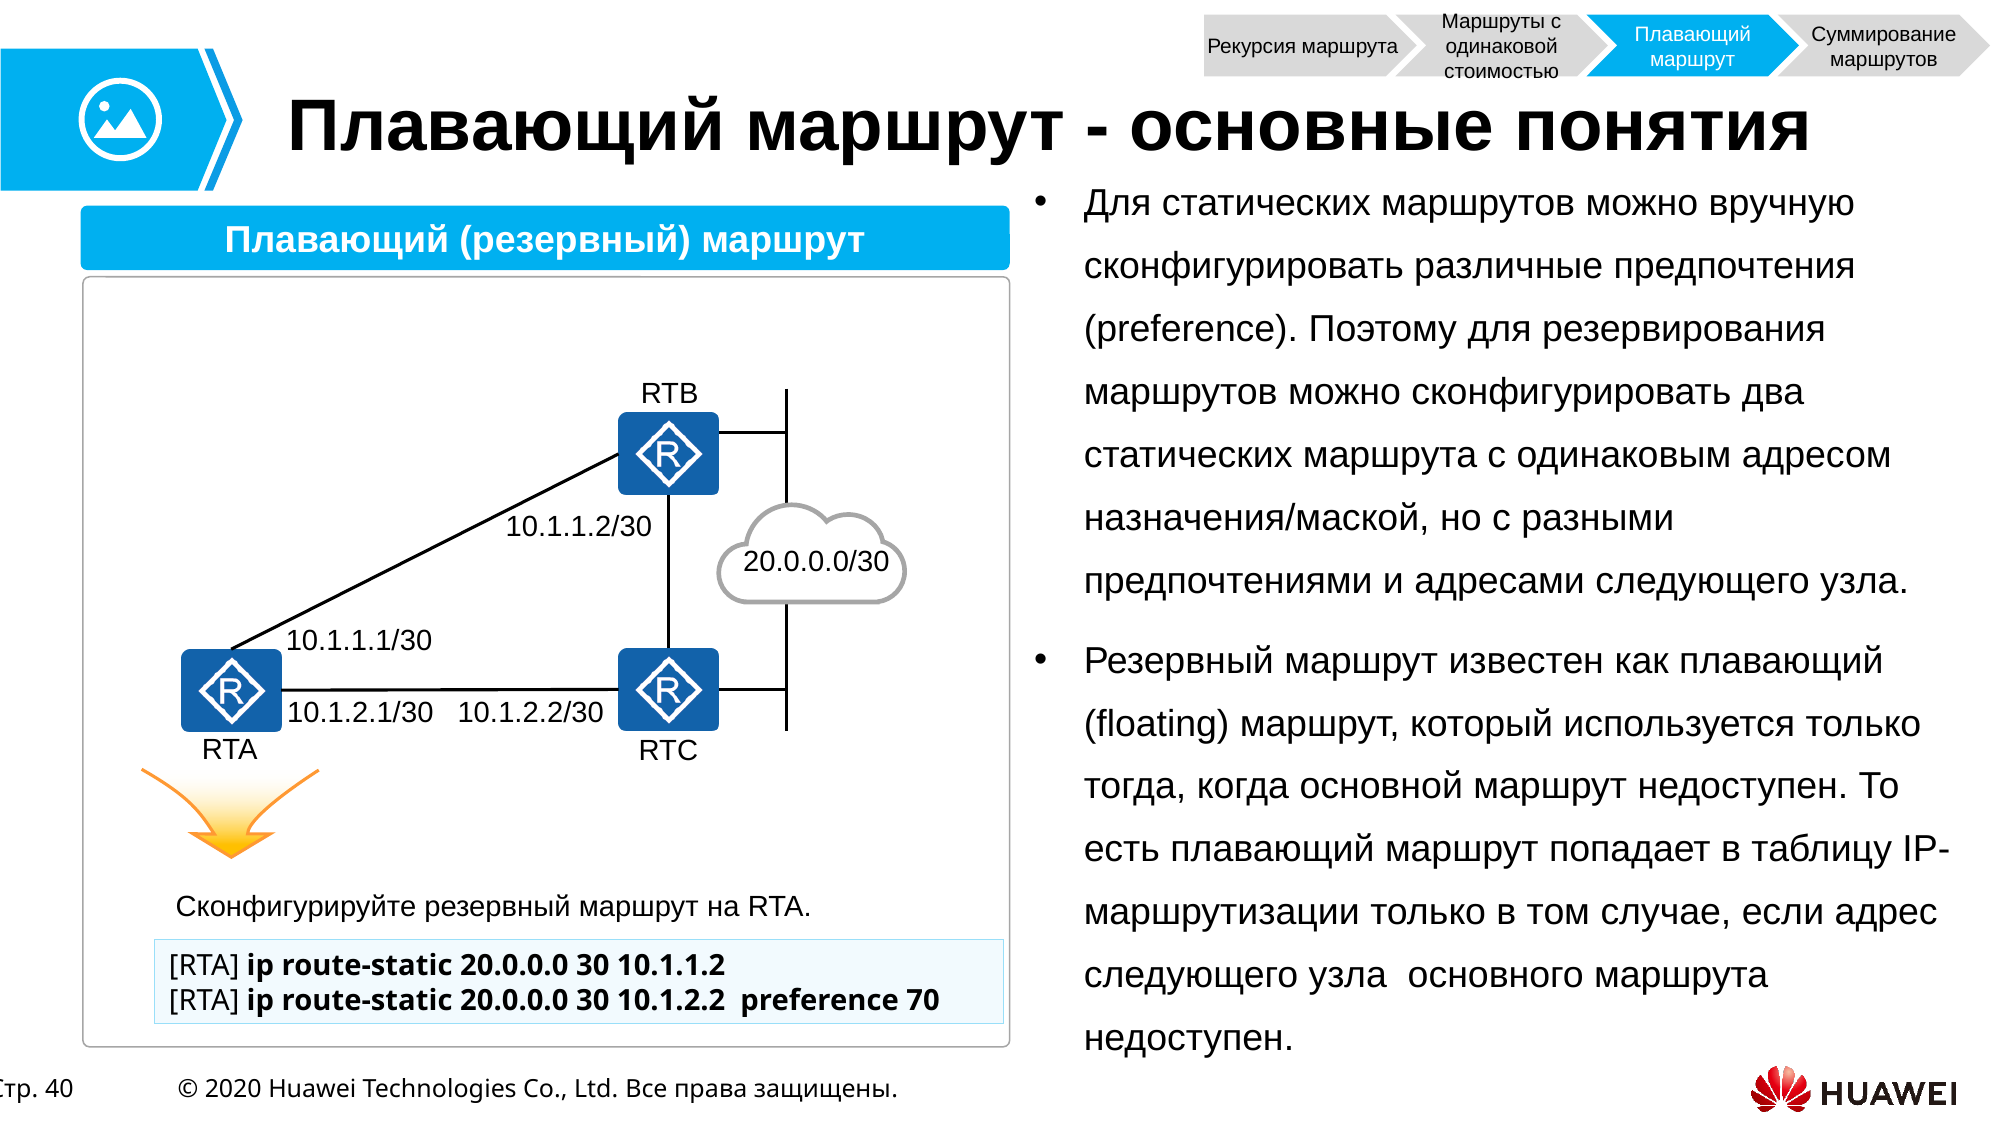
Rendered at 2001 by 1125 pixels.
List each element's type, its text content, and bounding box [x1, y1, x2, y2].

text_box 20.0.0.0/30 [787, 534, 905, 585]
text_box 20.0.0.0/30 [728, 534, 786, 585]
text_box [81, 275, 1011, 1048]
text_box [1204, 14, 1991, 77]
picture [1751, 1066, 1956, 1112]
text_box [231, 453, 619, 650]
text_box Плавающий (резервный) маршрут [79, 204, 1011, 272]
picture [618, 412, 719, 495]
text_box Для статических маршрутов можно вручную сконфигурировать различные предпочтения (preference). Поэтому для резервирования маршрутов можно сконфигурировать два статических маршрута с одинаковым адресом назначения/маской, но с разными предпочтениями и адресами следующего узла. Резервный маршрут известен как плавающий (floating) маршрут, который используется только тогда, когда основной маршрут недоступен. То есть плавающий маршрут попадает в таблицу IP-маршрутизации только в том случае, если адрес следующего узла основного маршрута недоступен. [1019, 153, 1969, 1066]
picture [618, 648, 719, 731]
title Плавающий маршрут - основные понятия [271, 73, 1885, 180]
picture [181, 649, 282, 732]
text_box [141, 768, 320, 859]
